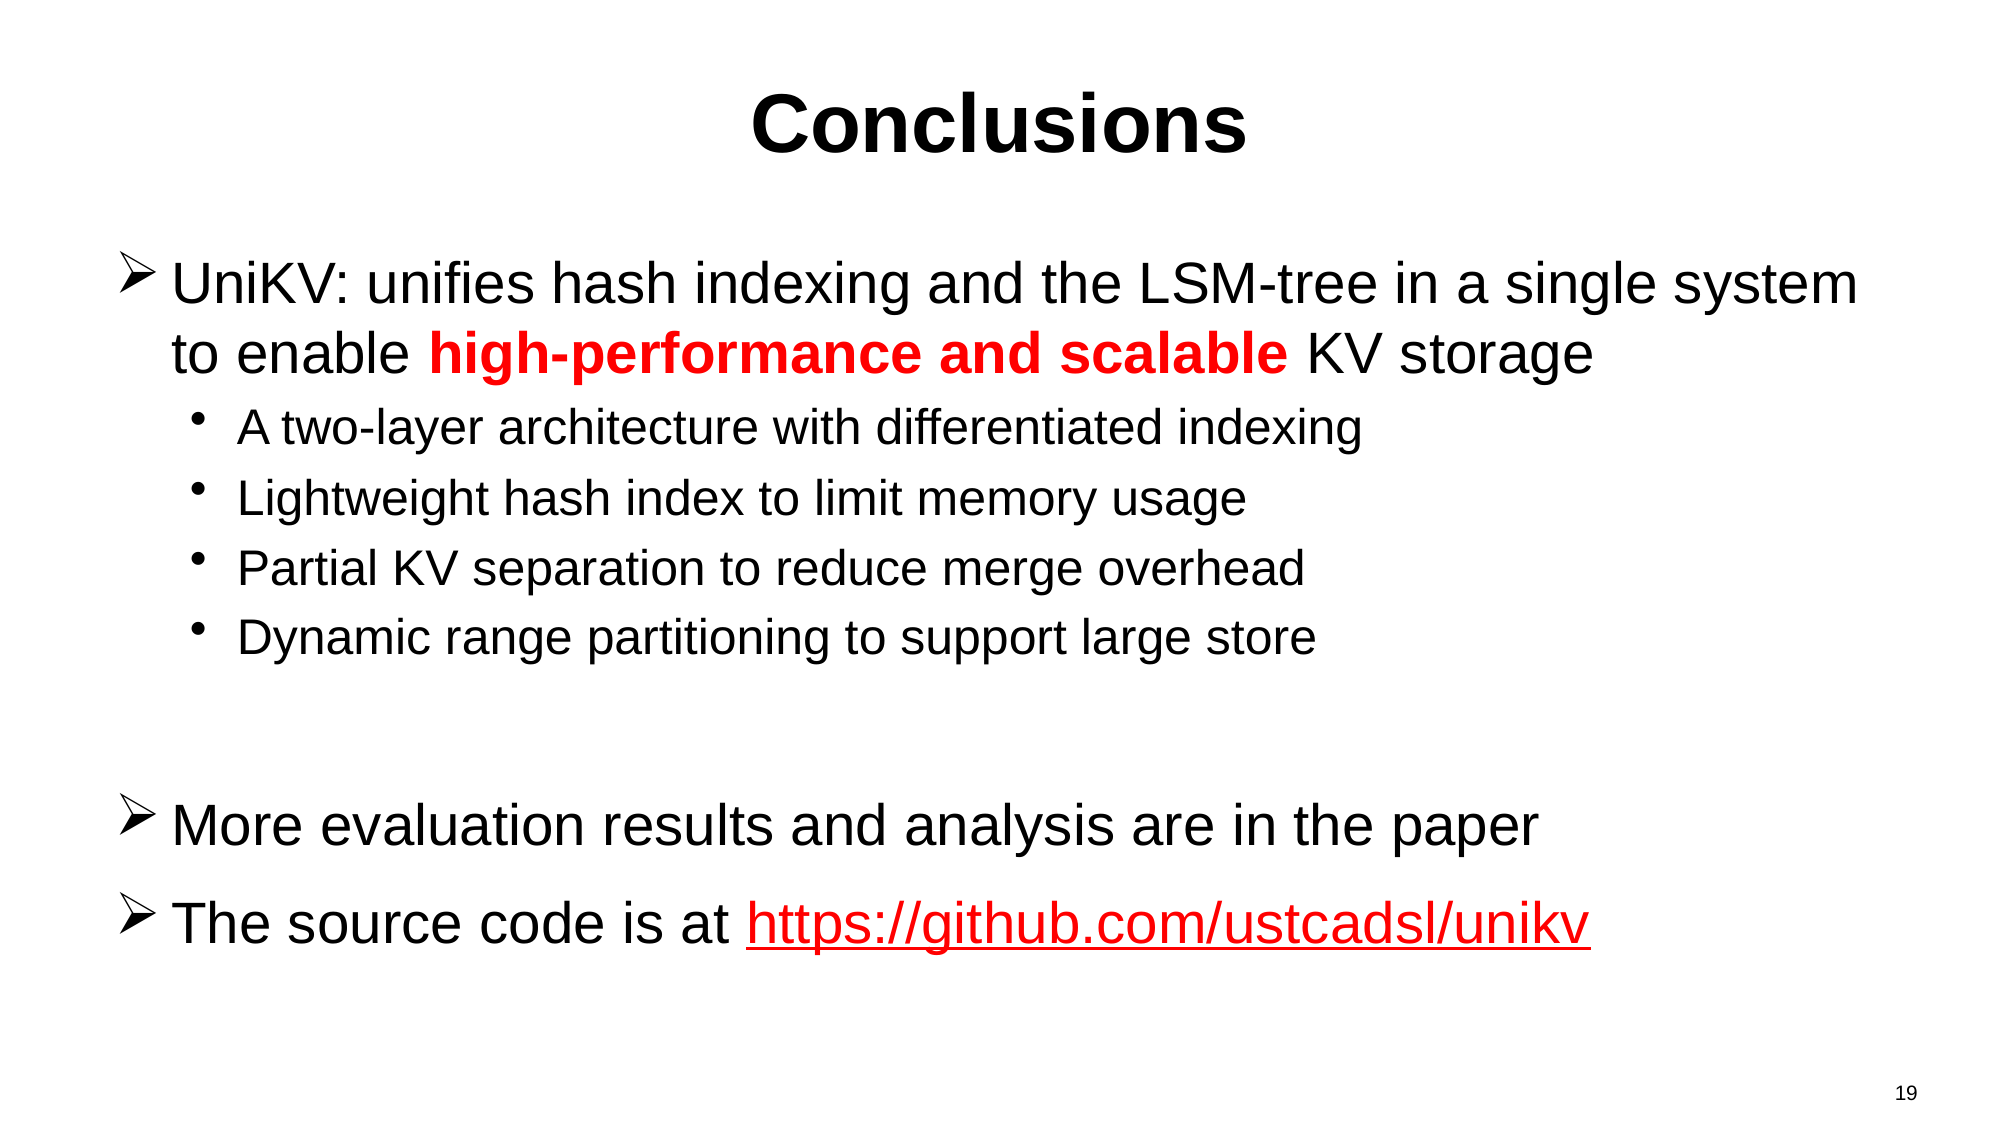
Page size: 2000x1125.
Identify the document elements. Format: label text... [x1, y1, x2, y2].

list UniKV: unifies hash indexing and the LSM-tree in a single system to enable high-performance and scalable KV storage A two-layer architecture with differentiated indexing Lightweight hash index to limit memory usage Partial KV separation to reduce merge overhead Dynamic range partitioning to support large store More evaluation results and analysis are in the paper The source code is at https://github.com/ustcadsl/unikv [99, 237, 1900, 1005]
slide_number 19 [1466, 1072, 1933, 1125]
title Conclusions [99, 24, 1900, 213]
